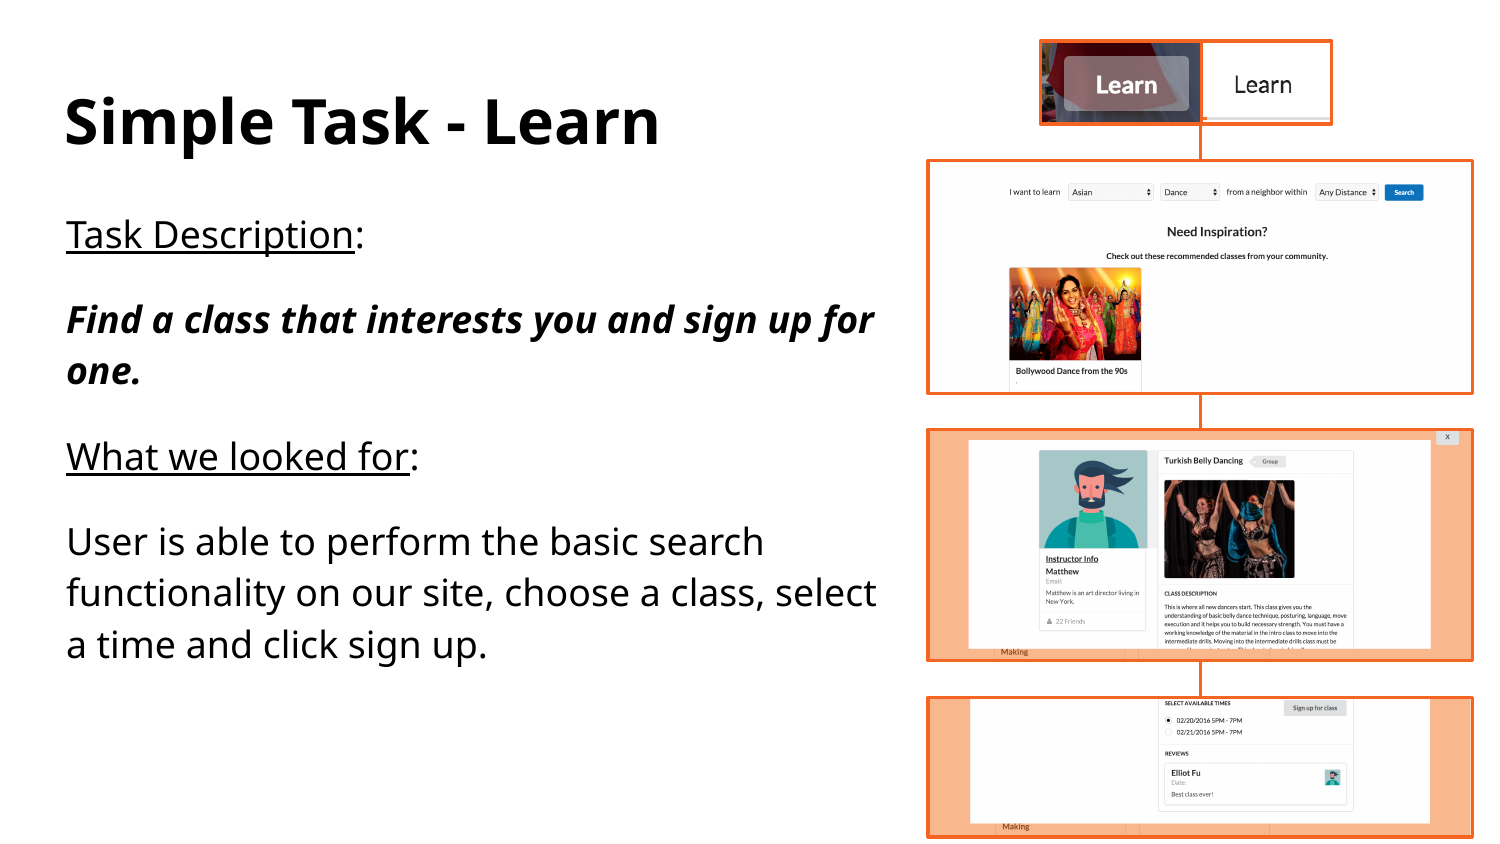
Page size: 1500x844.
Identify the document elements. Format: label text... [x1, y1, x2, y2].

picture [1041, 42, 1331, 123]
list Task Description: Find a class that interests you and sign up for one. What we looked for: User is able to perform the basic search functionality on our site, choose a class, select a time and click sign up. [51, 189, 898, 750]
title Simple Task - Learn [1204, 67, 1448, 159]
title Simple Task - Learn [49, 67, 1195, 173]
picture [929, 161, 1471, 392]
picture [929, 430, 1471, 660]
picture [929, 698, 1471, 836]
